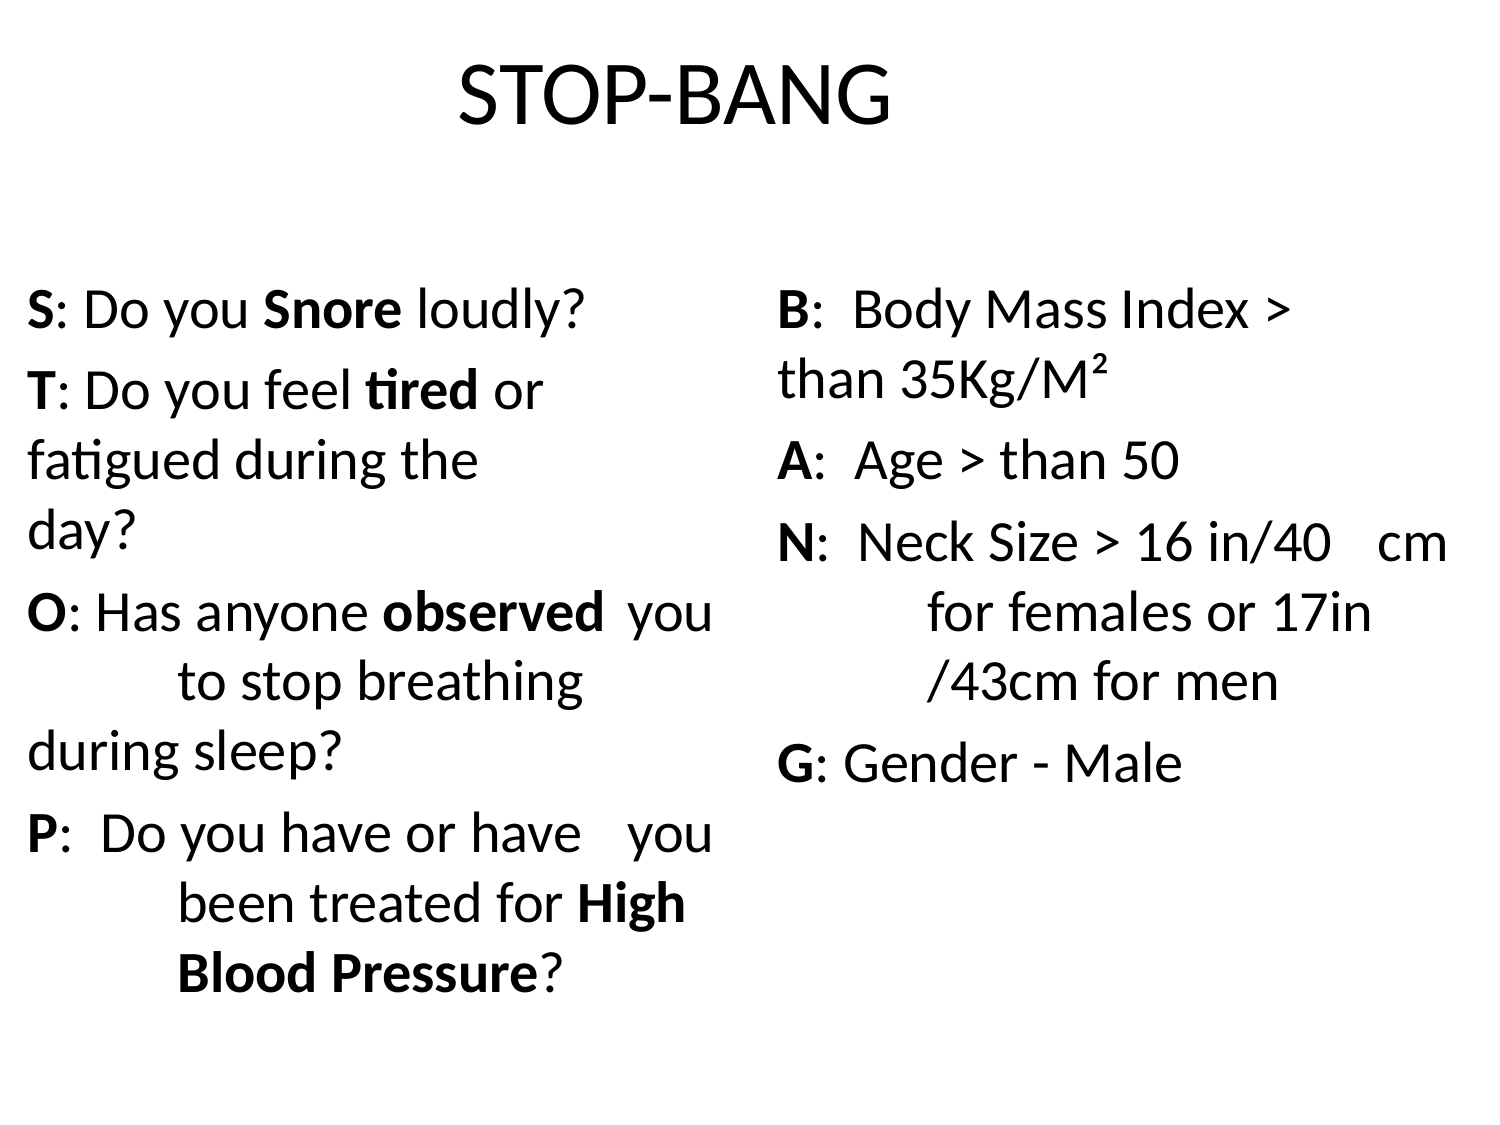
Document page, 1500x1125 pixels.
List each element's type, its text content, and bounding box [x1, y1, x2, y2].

title STOP-BANG [112, 24, 1240, 150]
list S: Do you Snore loudly? T: Do you feel tired or fatigued during the day? O: Has anyone observed you to stop breathing during sleep? P: Do you have or have you been treated for High Blood Pressure? [12, 262, 738, 1100]
list B: Body Mass Index > than 35Kg/M² A: Age > than 50 N: Neck Size > 16 in/40 cm for females or 17in /43cm for men G: Gender - Male [762, 262, 1500, 1005]
